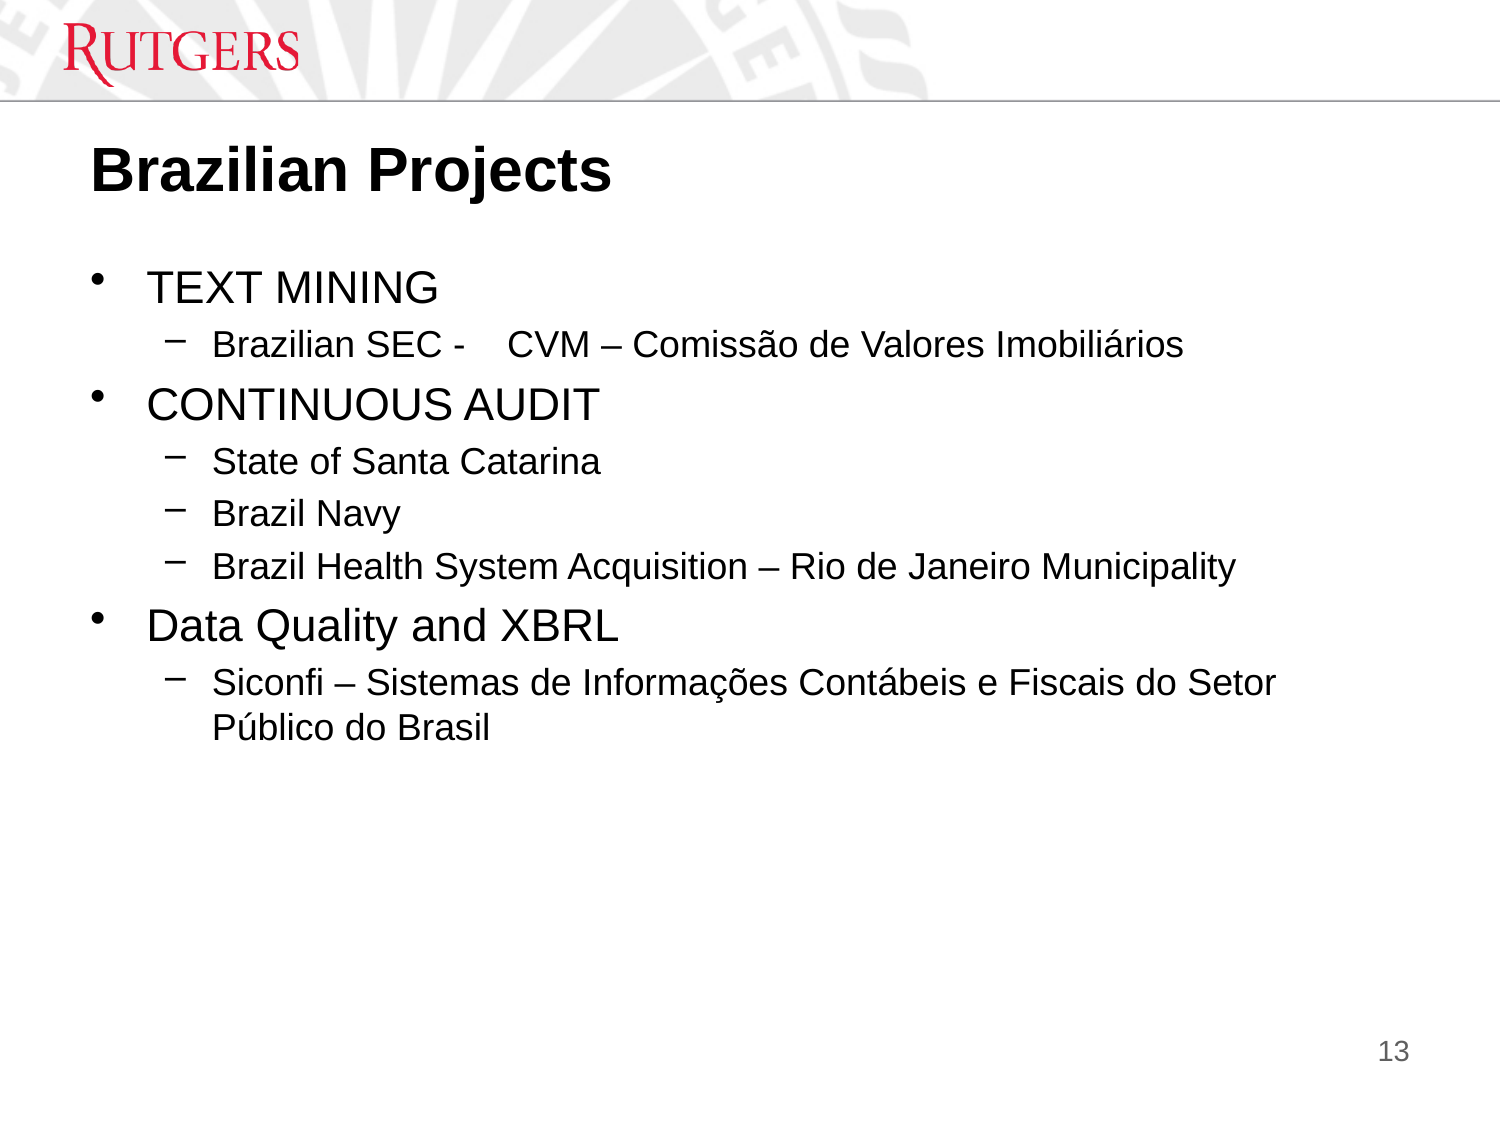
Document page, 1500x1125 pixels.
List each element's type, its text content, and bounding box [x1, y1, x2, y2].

slide_number 13 [1074, 1024, 1426, 1103]
picture [0, 0, 1500, 102]
title Brazilian Projects [75, 99, 1425, 233]
list TEXT MINING Brazilian SEC - CVM – Comissão de Valores Imobiliários CONTINUOUS AUDIT State of Santa Catarina Brazil Navy Brazil Health System Acquisition – Rio de Janeiro Municipality Data Quality and XBRL Siconfi – Sistemas de Informações Contábeis e Fiscais do Setor Público do Brasil [75, 249, 1425, 994]
